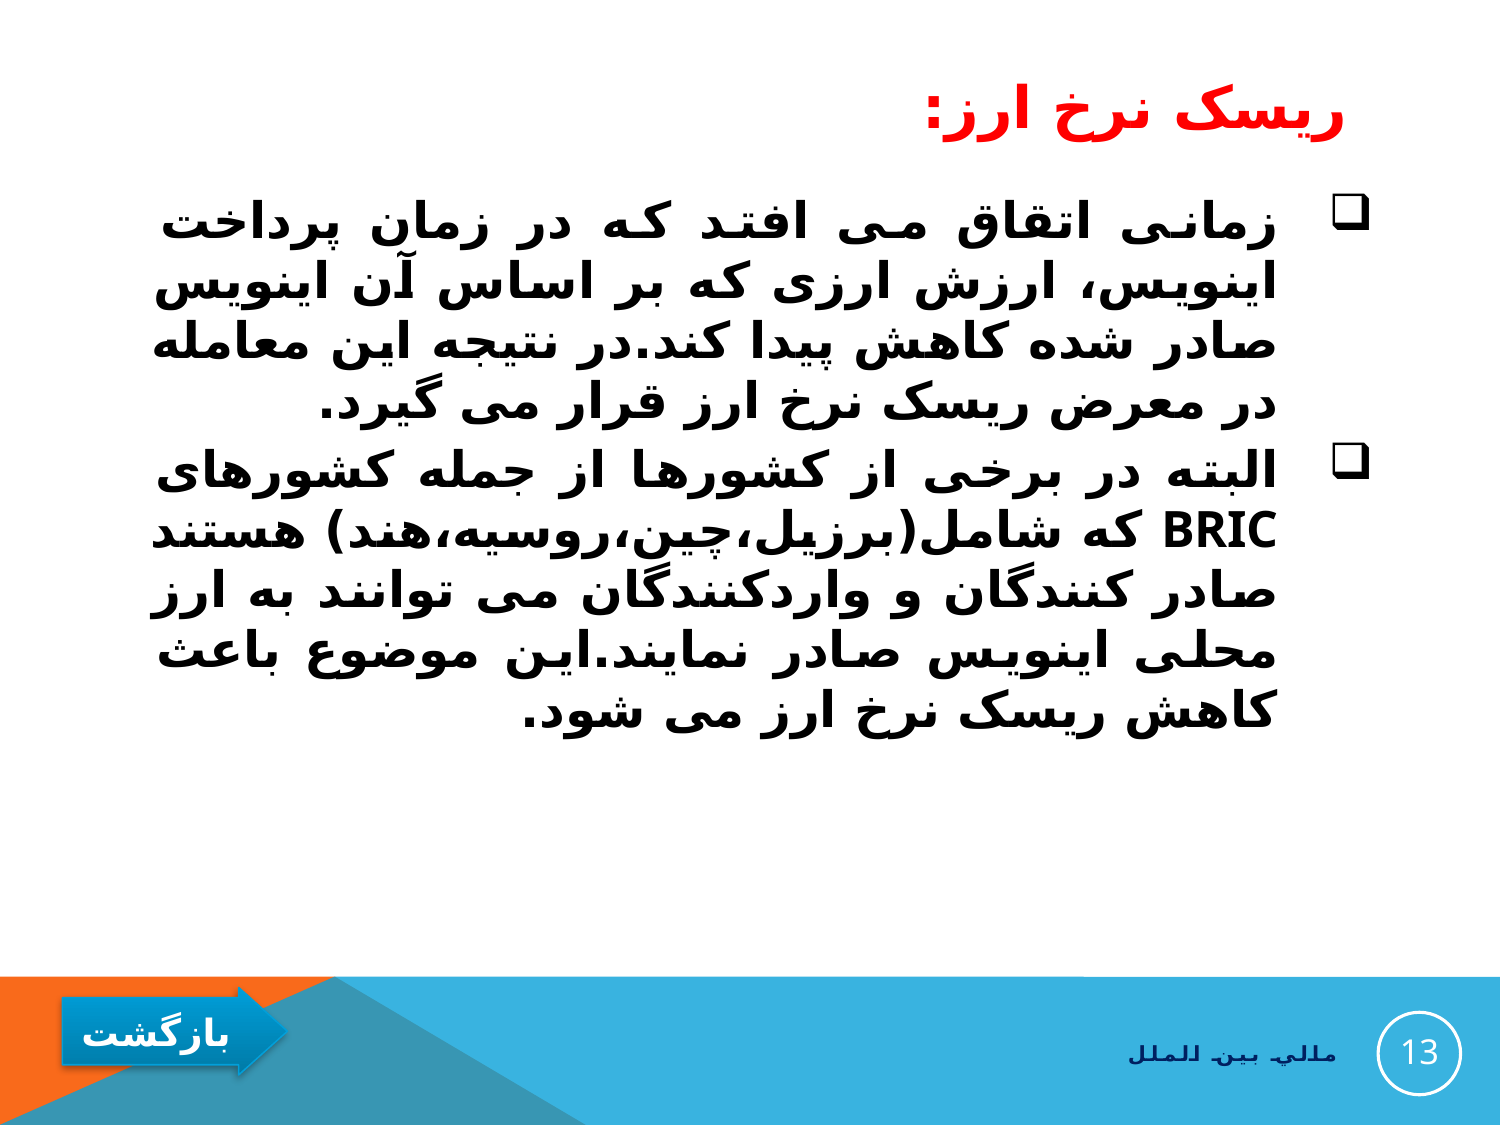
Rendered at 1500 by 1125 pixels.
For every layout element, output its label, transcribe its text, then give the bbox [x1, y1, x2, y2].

list زمانی اتقاق می افتد که در زمان پرداخت اینویس، ارزش ارزی که بر اساس آن اینویس صادر شده کاهش پیدا کند.در نتیجه این معامله در معرض ریسک نرخ ارز قرار می گیرد. البته در برخی از کشورها از جمله کشورهای BRIC که شامل(برزیل،چین،روسیه،هند) هستند صادر کنندگان و واردکنندگان می توانند به ارز محلی اینویس صادر نمایند.این موضوع باعث کاهش ریسک نرخ ارز می شود. [135, 180, 1369, 768]
slide_number 13 [1376, 1010, 1463, 1097]
title ریسک نرخ ارز: [225, 59, 1363, 150]
footer مالي بين الملل [577, 1031, 1352, 1076]
